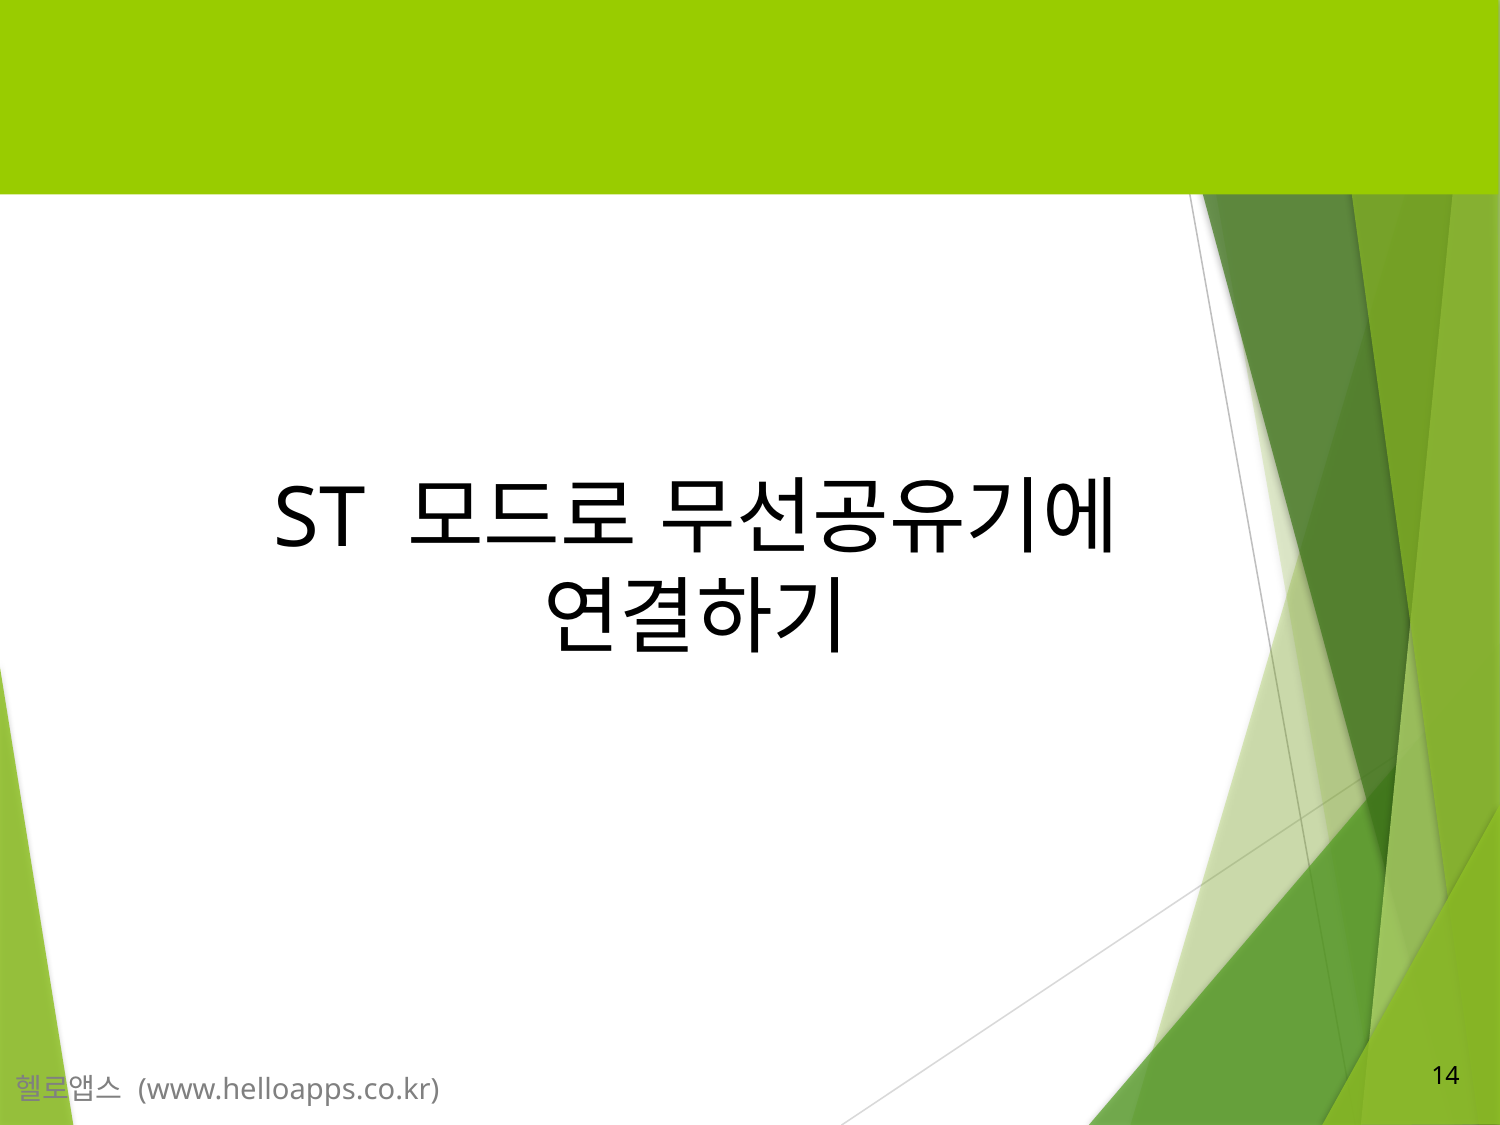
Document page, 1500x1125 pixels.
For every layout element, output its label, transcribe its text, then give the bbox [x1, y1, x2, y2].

text_box ST 모드로 무선공유기에 연결하기 [258, 456, 1134, 671]
slide_number 14 [1390, 1046, 1475, 1107]
